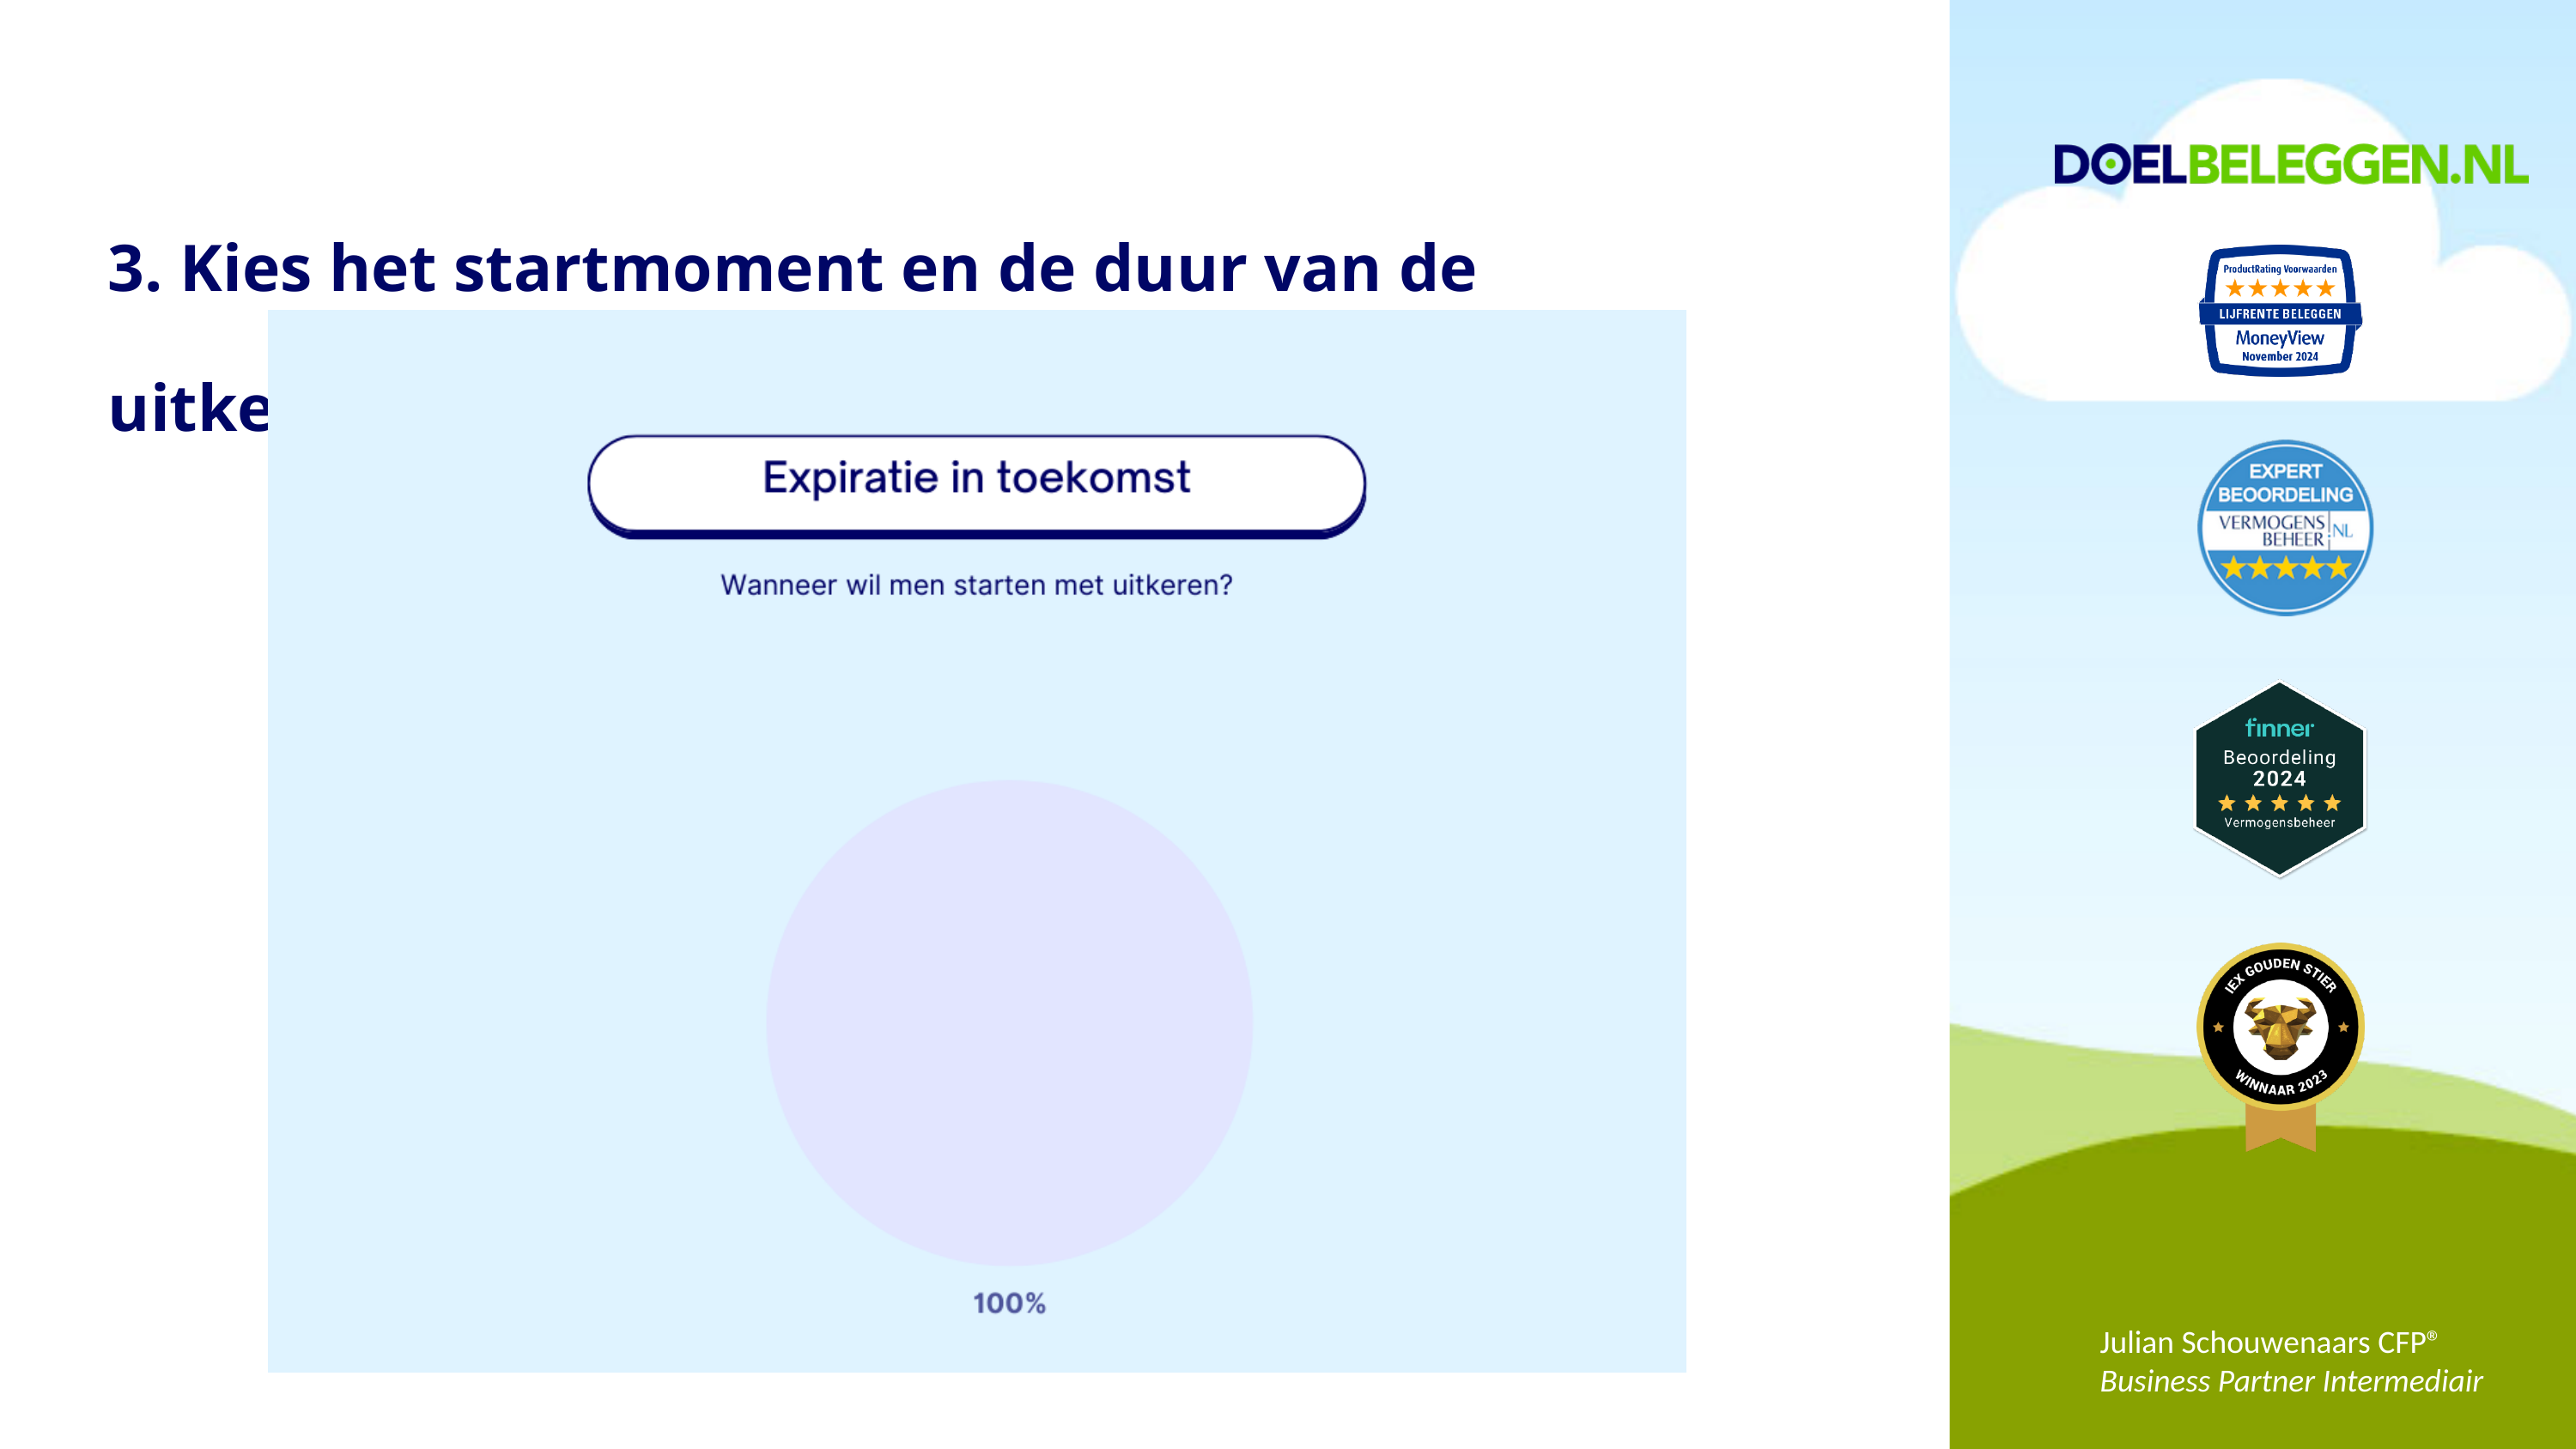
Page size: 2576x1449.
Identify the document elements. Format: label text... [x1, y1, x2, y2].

picture [2055, 142, 2529, 185]
picture [2191, 677, 2369, 882]
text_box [1949, 0, 2576, 1449]
text_box 3. Kies het startmoment en de duur van de uitkeringen [107, 163, 1846, 445]
picture [268, 309, 1686, 1373]
picture [2193, 245, 2367, 378]
picture [2196, 942, 2366, 1153]
